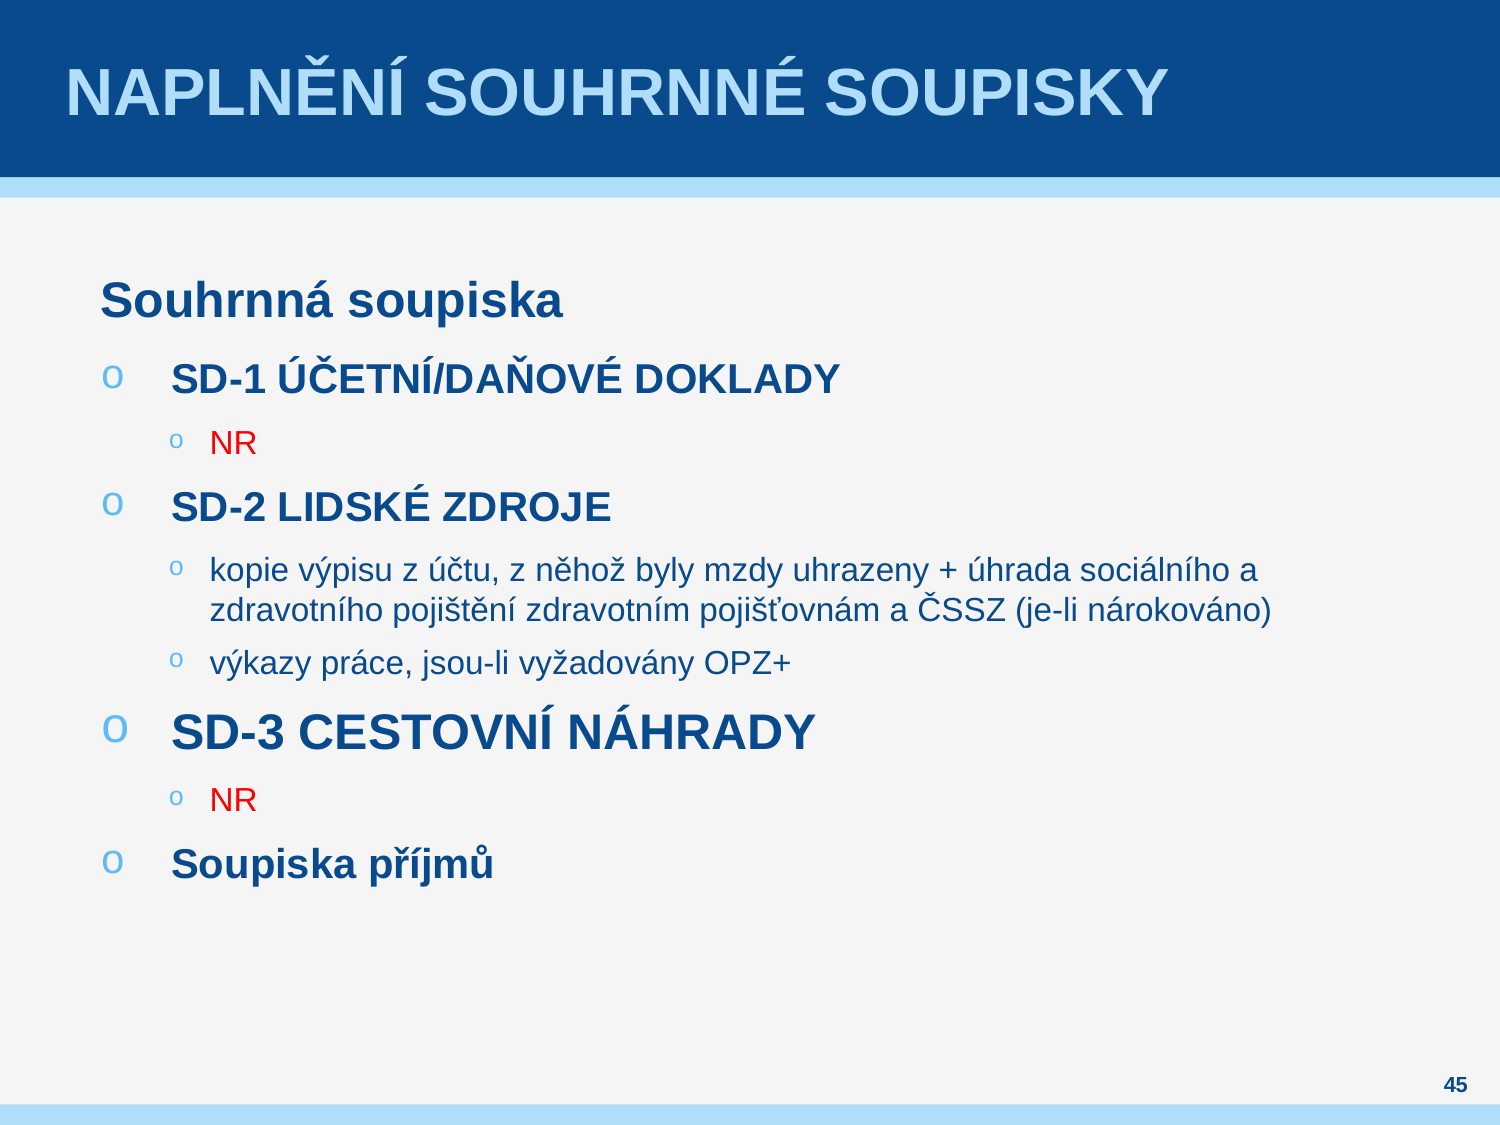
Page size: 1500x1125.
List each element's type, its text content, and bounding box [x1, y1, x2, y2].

slide_number 45 [1417, 1068, 1495, 1099]
title Naplnění souhrnné soupisky [59, 0, 1441, 178]
list Souhrnná soupiska SD-1 ÚČETNÍ/DAŇOVÉ DOKLADY NR SD-2 LIDSKÉ ZDROJE kopie výpisu z účtu, z něhož byly mzdy uhrazeny + úhrada sociálního a zdravotního pojištění zdravotním pojišťovnám a ČSSZ (je-li nárokováno) výkazy práce, jsou-li vyžadovány OPZ+ SD-3 CESTOVNÍ NÁHRADY NR Soupiska příjmů [100, 267, 1424, 976]
